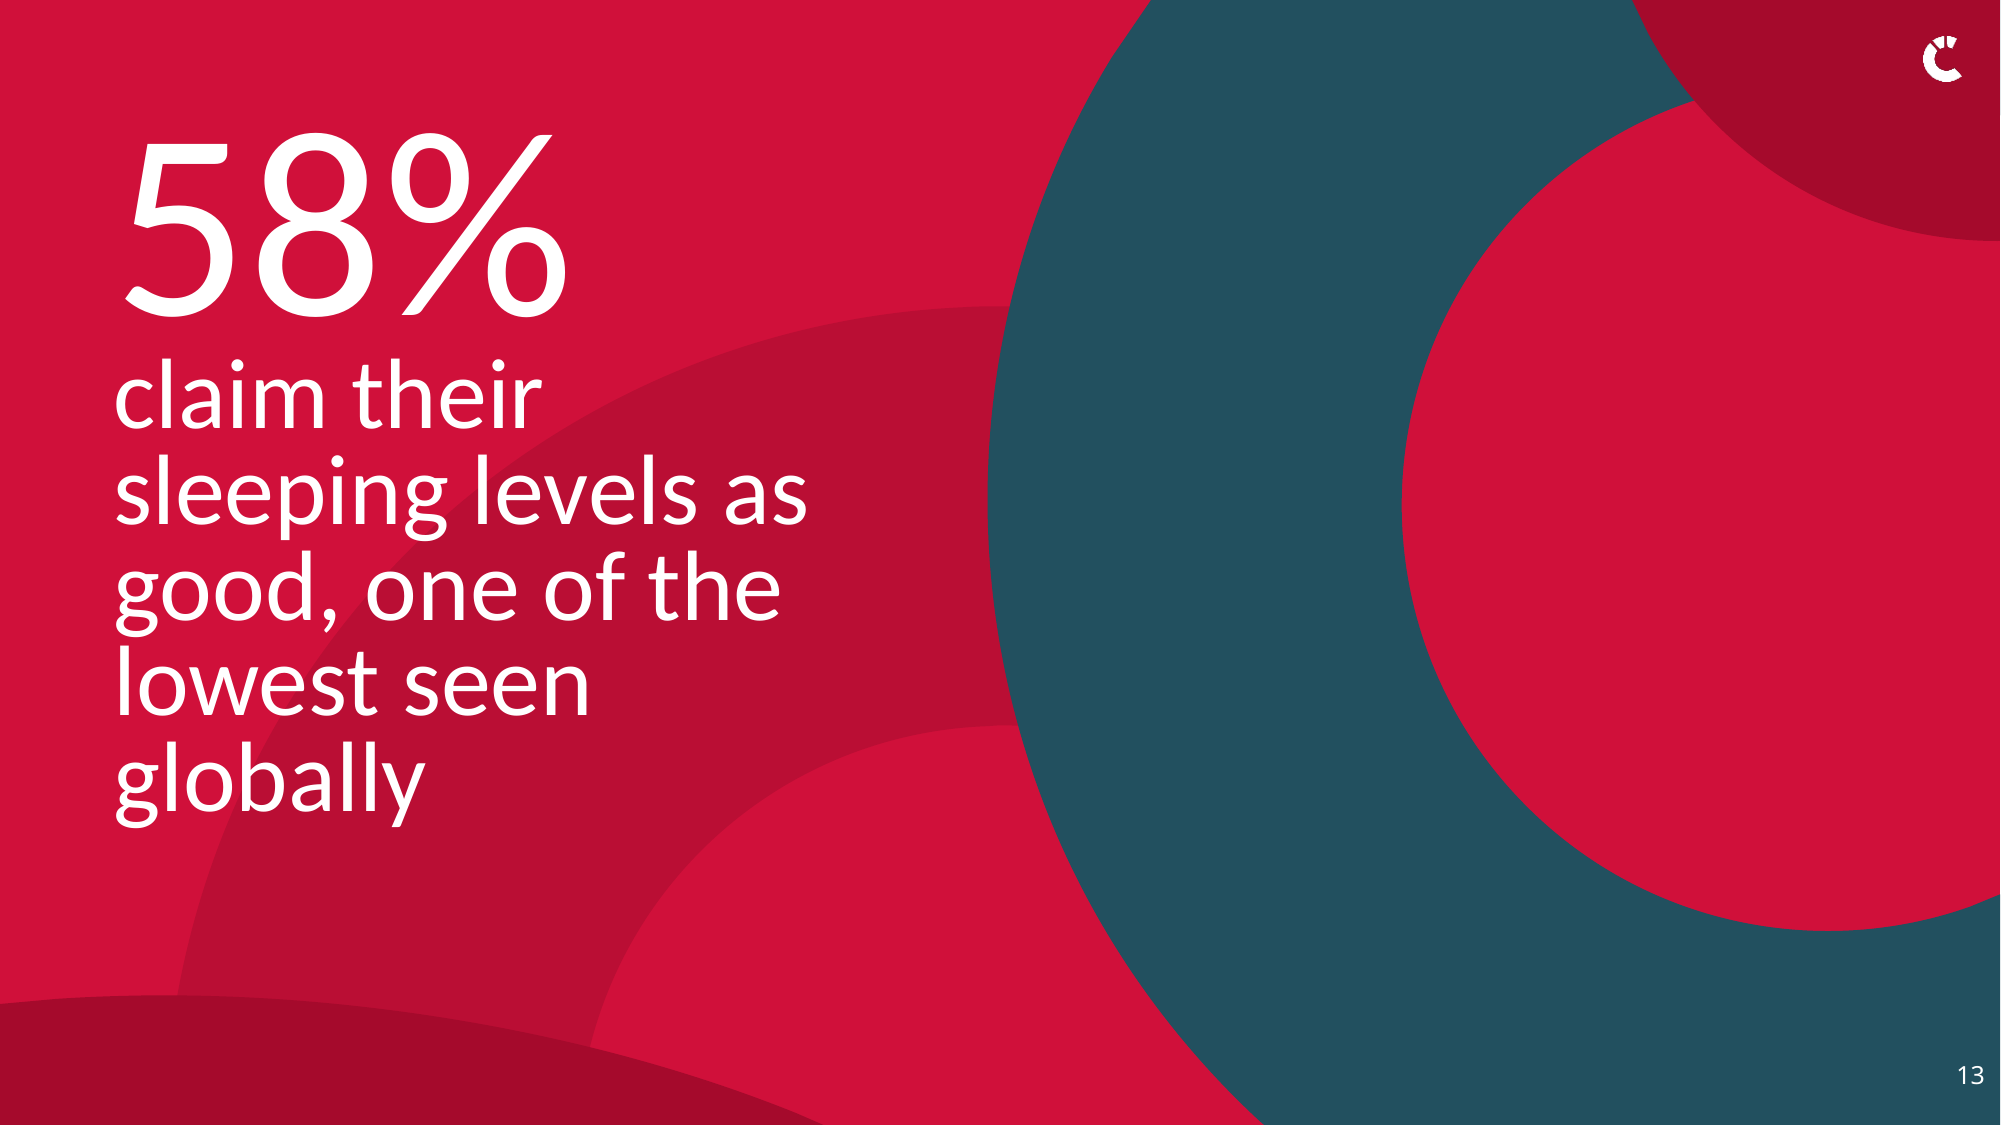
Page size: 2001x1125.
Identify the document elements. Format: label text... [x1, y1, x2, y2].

slide_number 13 [1904, 1045, 2000, 1105]
list 58% [98, 117, 874, 341]
title claim their sleeping levels as good, one of the lowest seen globally [98, 409, 908, 773]
picture [1923, 36, 1962, 82]
